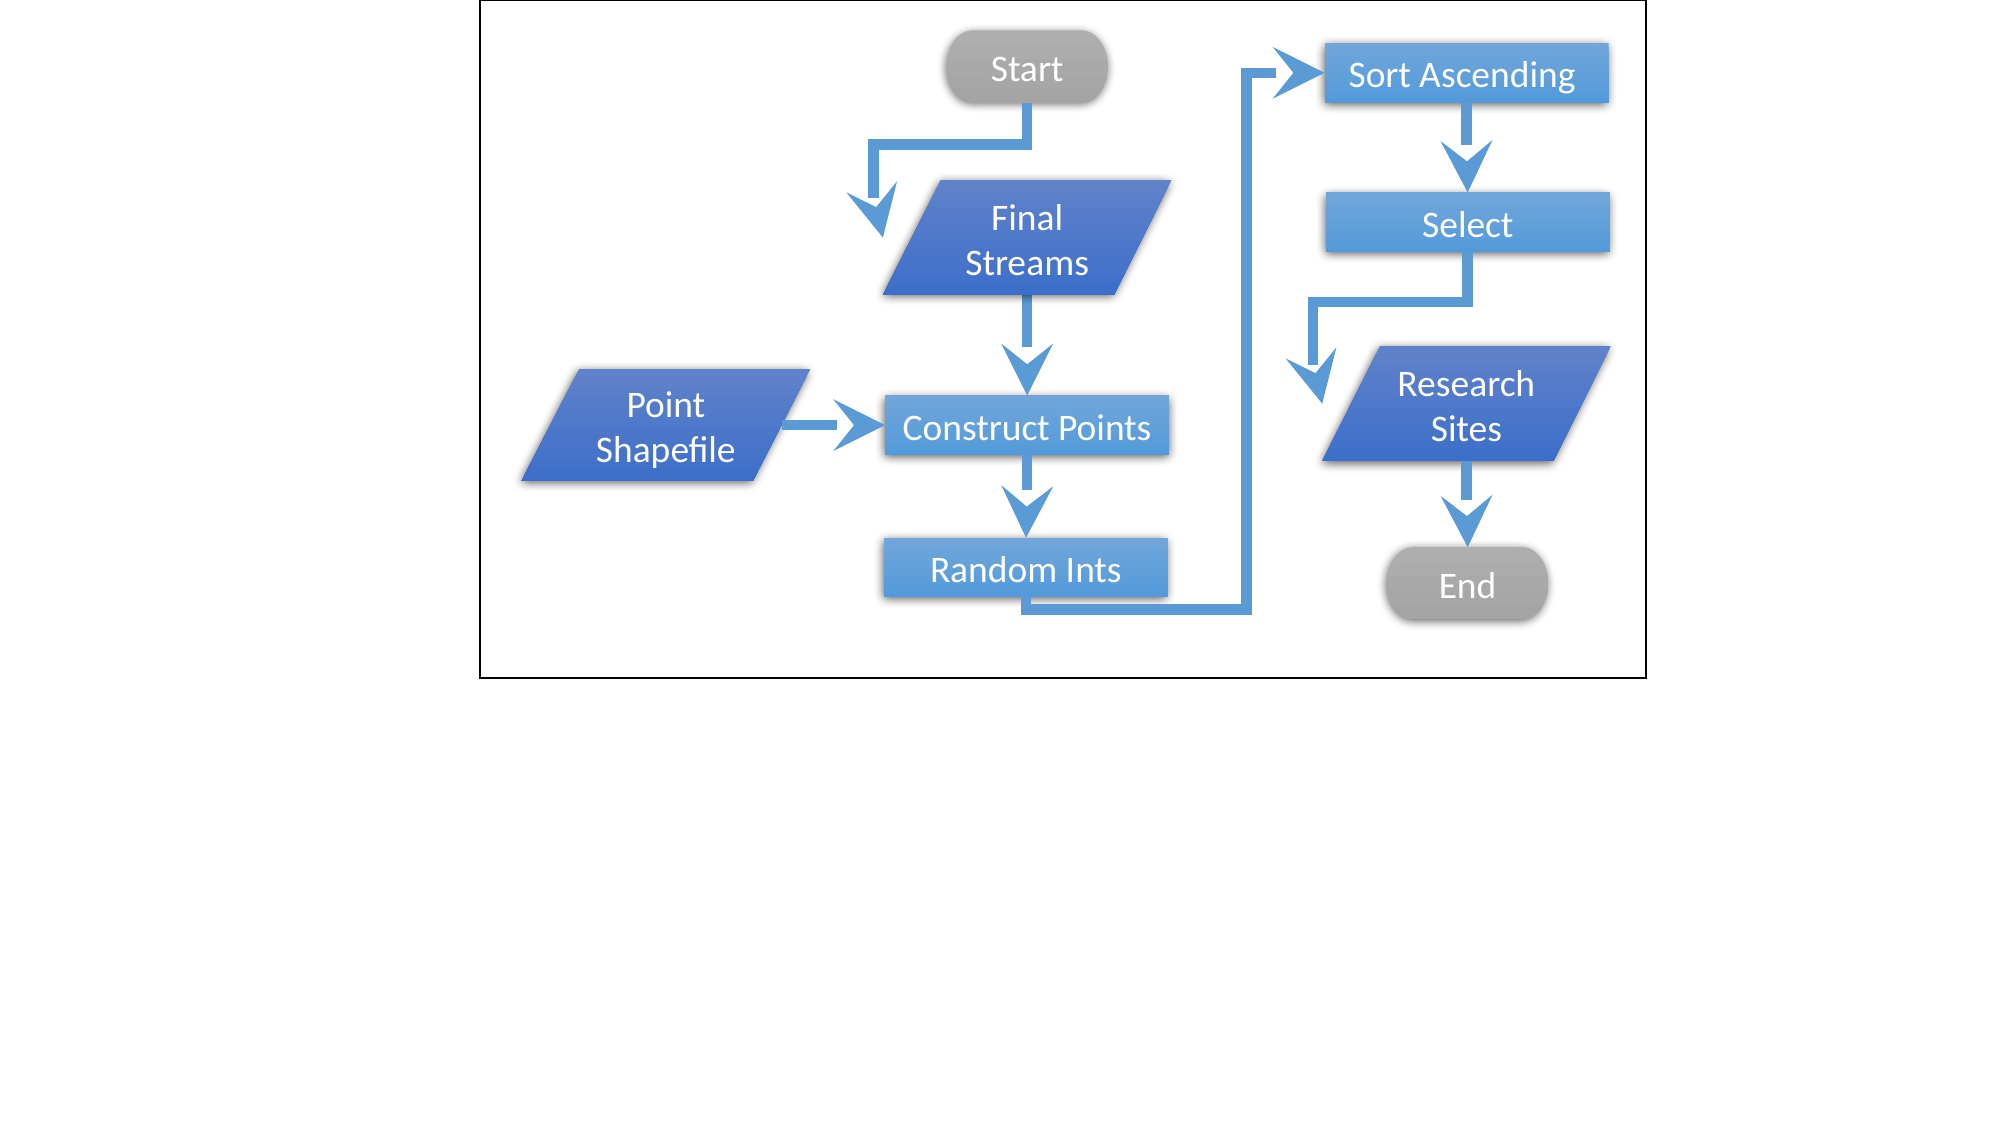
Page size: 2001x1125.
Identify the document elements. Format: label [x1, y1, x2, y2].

text_box [479, 0, 1647, 679]
text_box [913, 185, 1438, 485]
